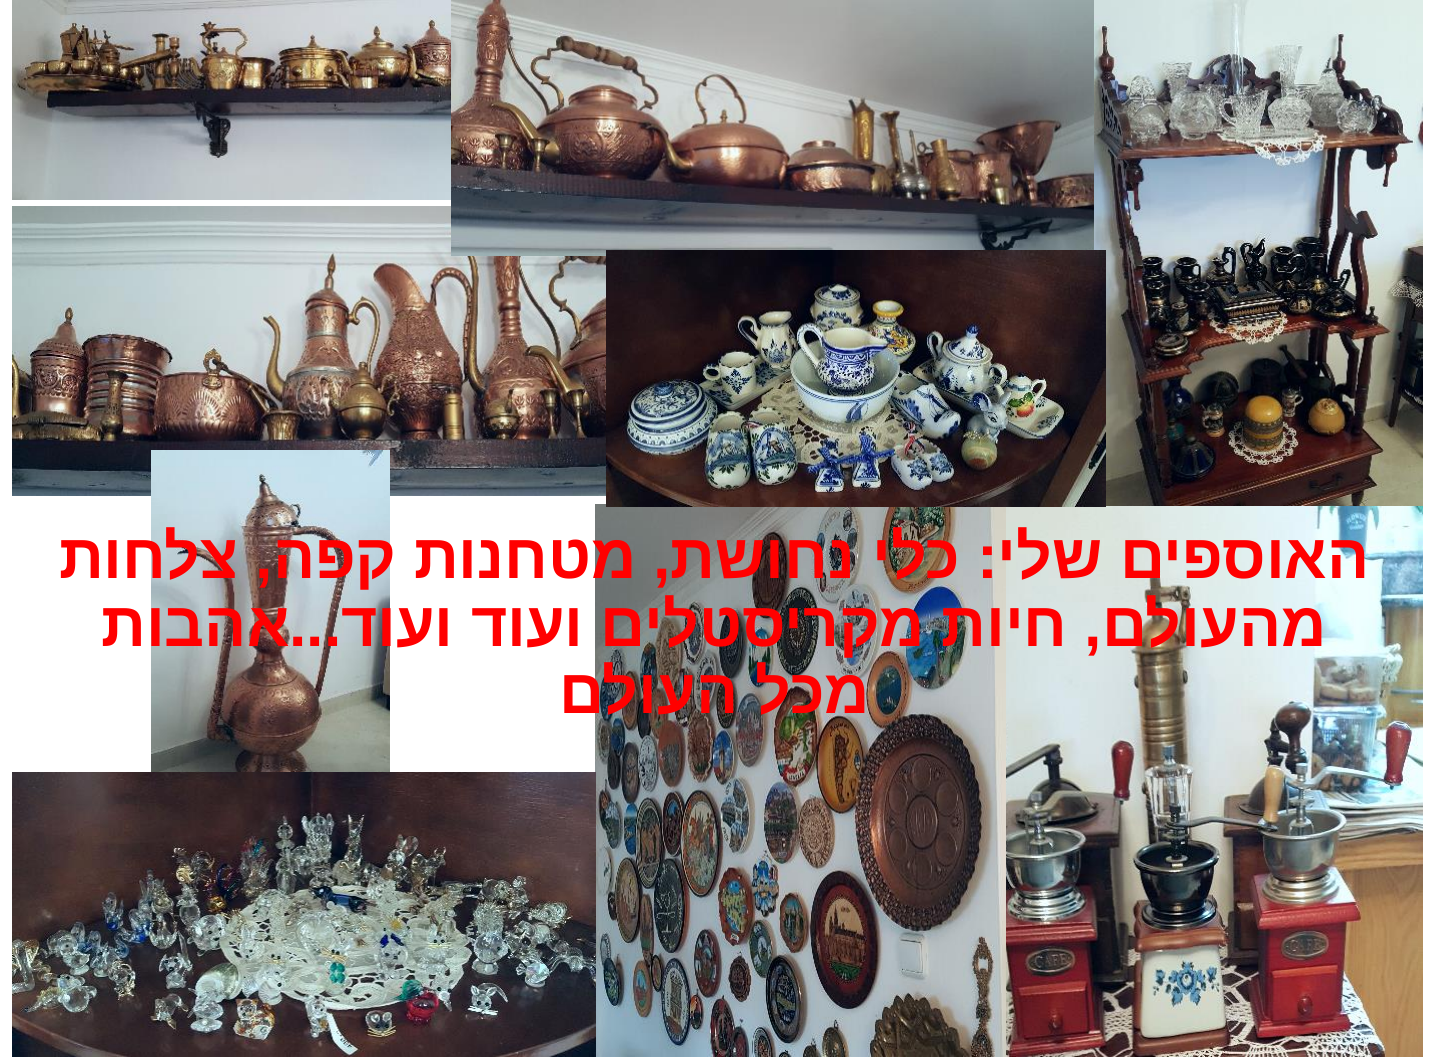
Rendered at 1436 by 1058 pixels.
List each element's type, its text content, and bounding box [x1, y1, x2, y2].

title האוספים שלי: כלי נחושת, מטחנות קפה, צלחות מהעולם, חיות מקריסטלים ועוד ועוד...אהבות מכל העולם [390, 523, 595, 729]
title האוספים שלי: כלי נחושת, מטחנות קפה, צלחות מהעולם, חיות מקריסטלים ועוד ועוד...אהבות מכל העולם [43, 523, 151, 729]
picture [12, 0, 1423, 1057]
